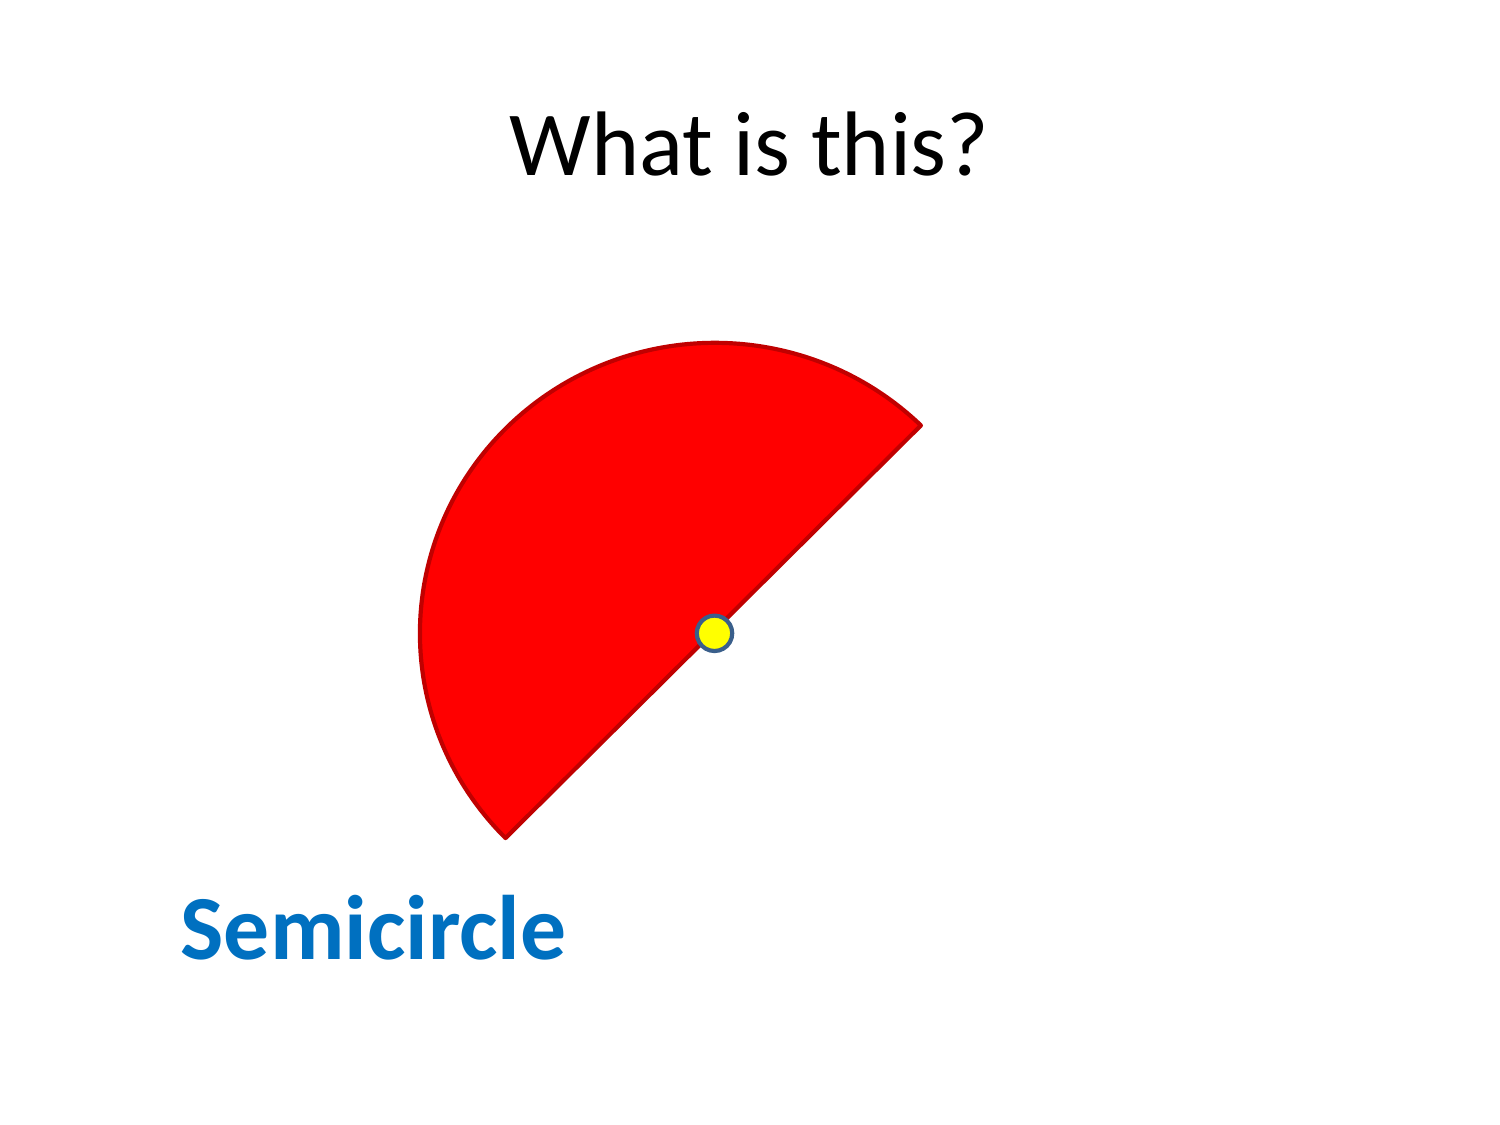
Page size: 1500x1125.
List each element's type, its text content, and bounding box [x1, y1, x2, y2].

text_box [694, 613, 735, 654]
title What is this? [75, 45, 1425, 233]
text_box Semicircle [166, 860, 674, 986]
text_box [417, 340, 924, 841]
